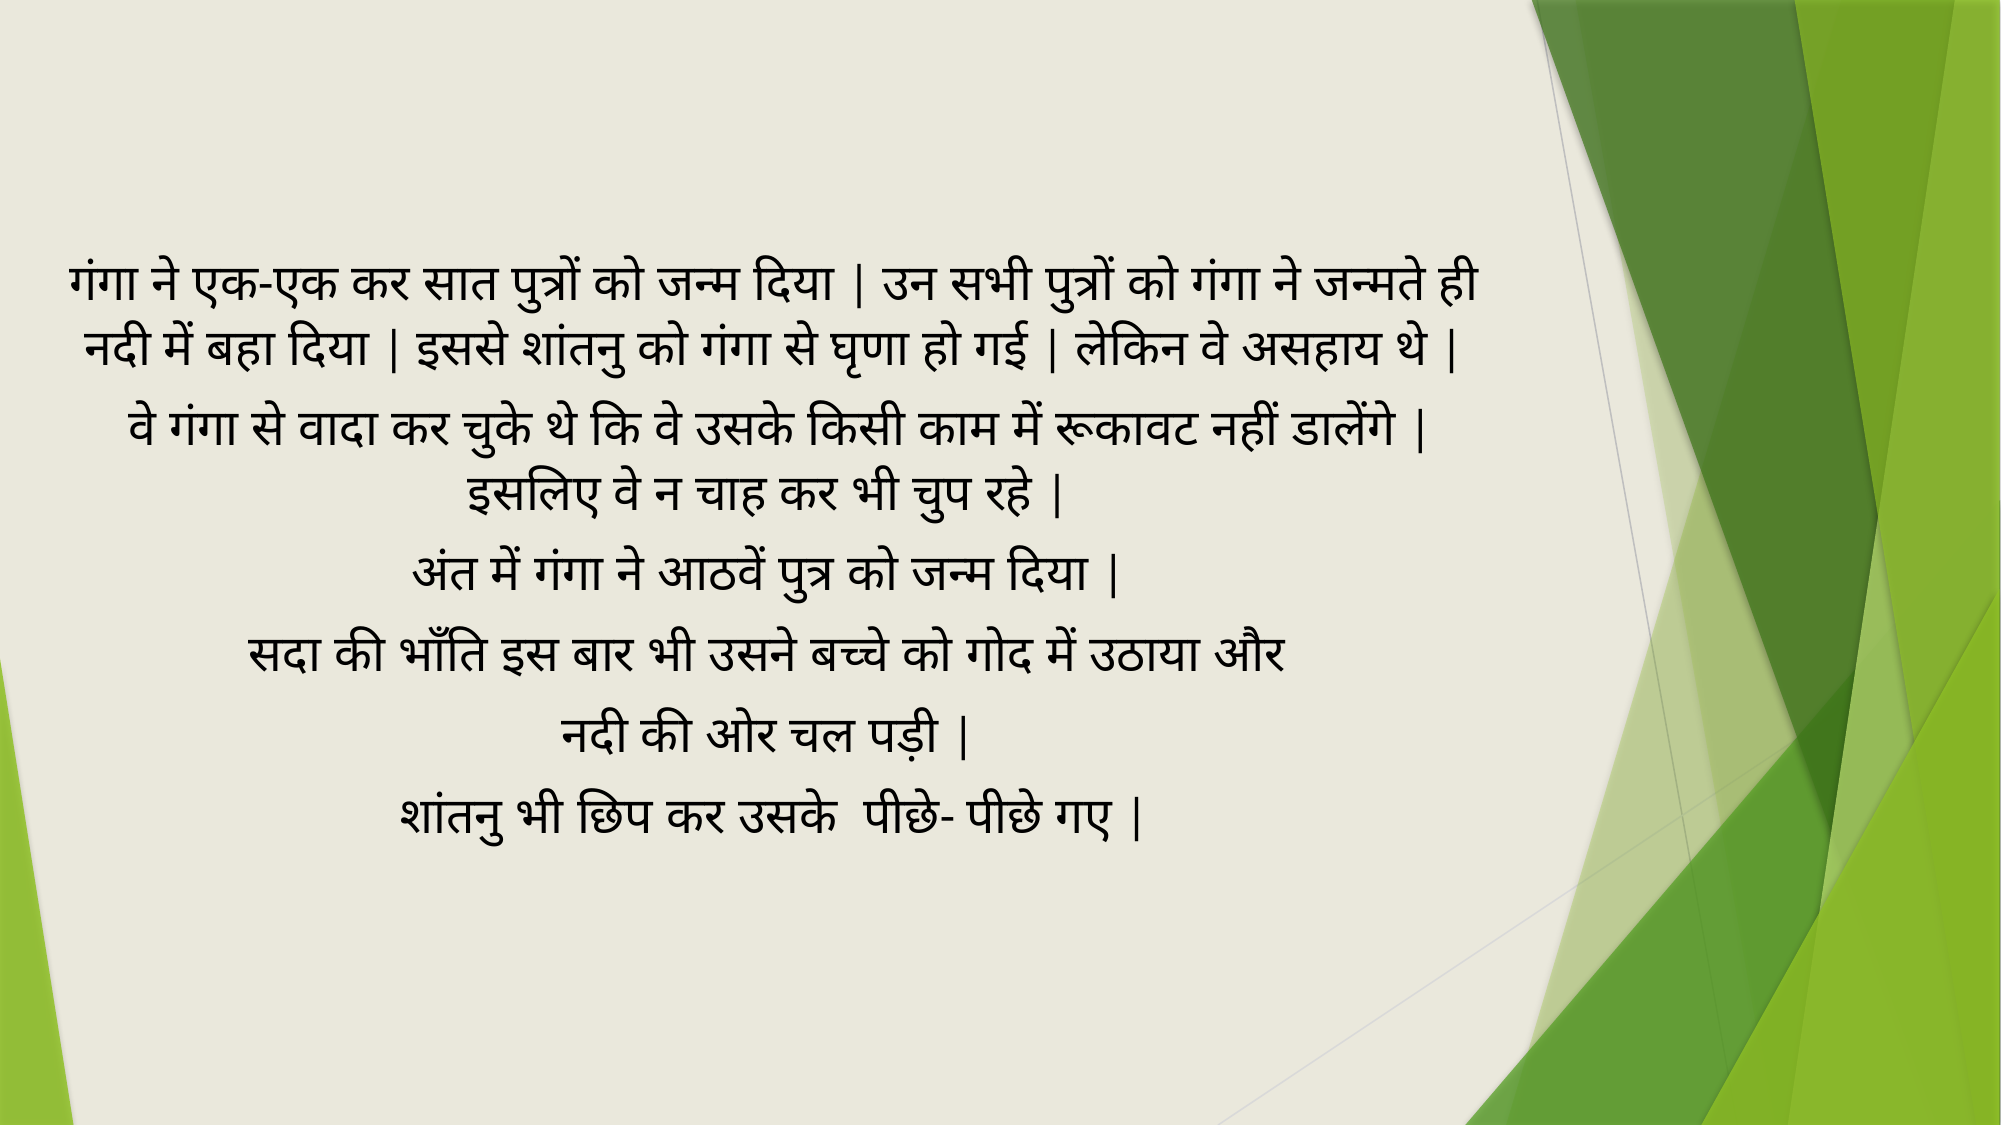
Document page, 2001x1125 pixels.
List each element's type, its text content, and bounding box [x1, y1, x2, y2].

text_box गंगा ने एक-एक कर सात पुत्रों को जन्म दिया | उन सभी पुत्रों को गंगा ने जन्मते ही नदी में बहा दिया | इससे शांतनु को गंगा से घृणा हो गई | लेकिन वे असहाय थे | वे गंगा से वादा कर चुके थे कि वे उसके किसी काम में रूकावट नहीं डालेंगे | इसलिए वे न चाह कर भी चुप रहे | अंत में गंगा ने आठवें पुत्र को जन्म दिया | सदा की भाँति इस बार भी उसने बच्चे को गोद में उठाया और नदी की ओर चल पड़ी | शांतनु भी छिप कर उसके पीछे- पीछे गए | [47, 239, 1500, 851]
